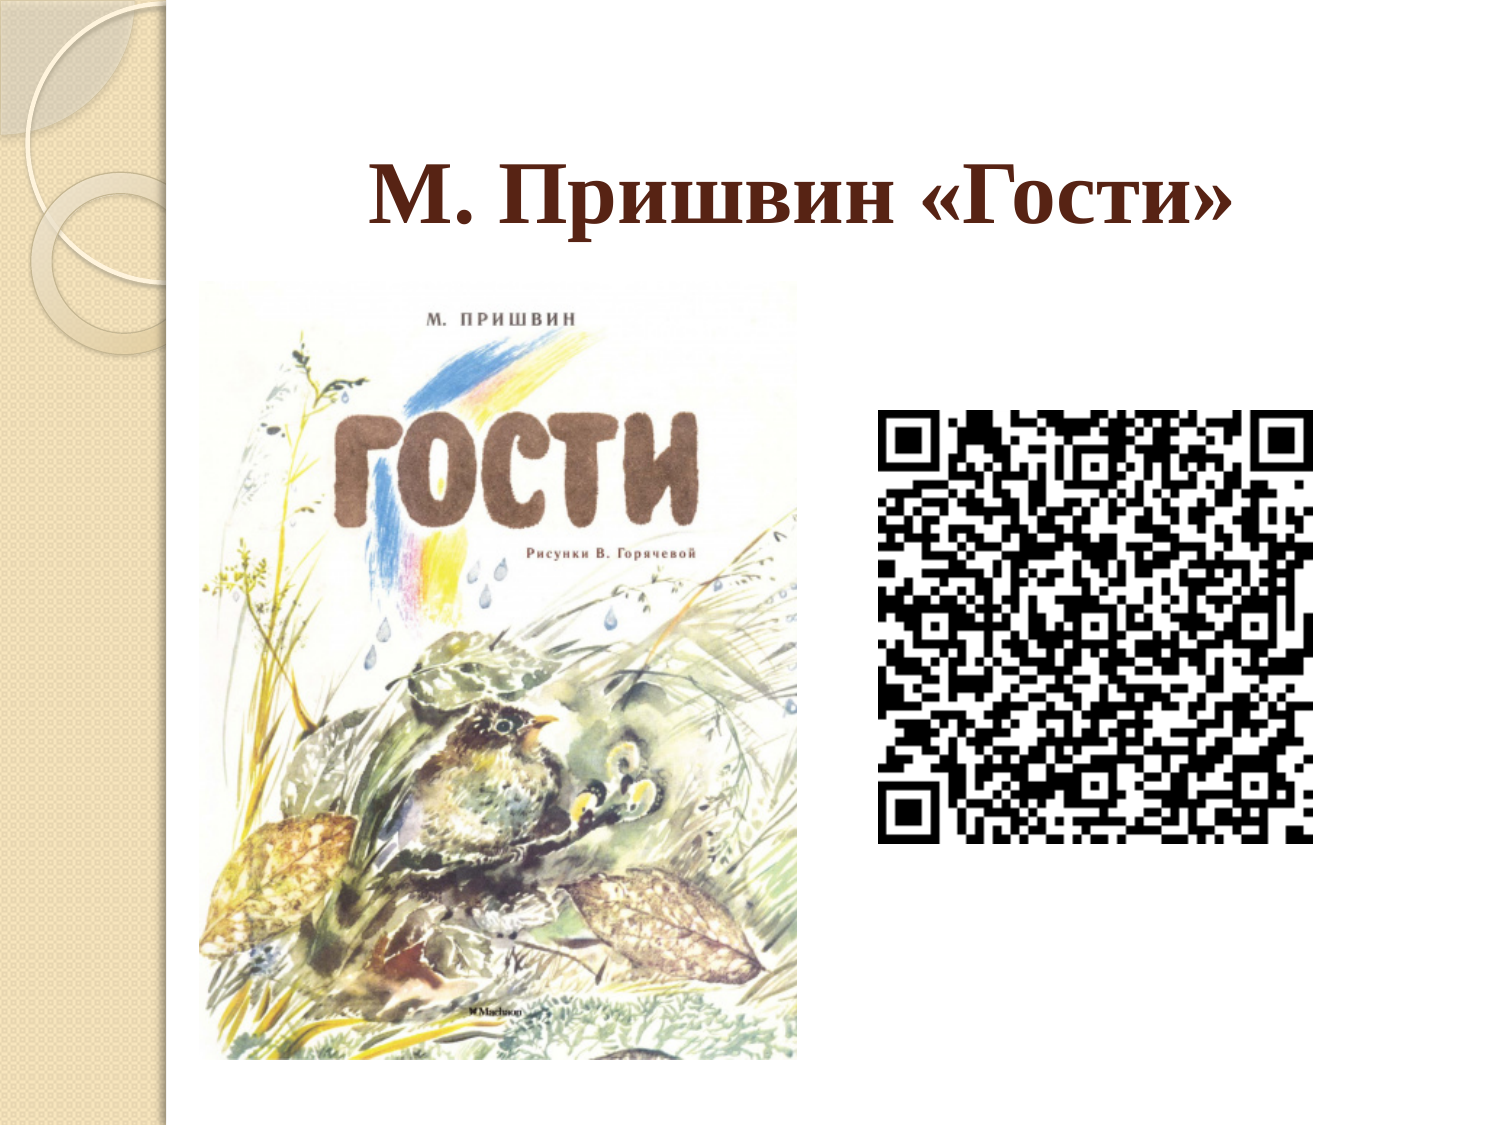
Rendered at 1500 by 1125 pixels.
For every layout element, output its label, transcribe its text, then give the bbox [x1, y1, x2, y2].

title М. Пришвин «Гости» [199, 93, 1430, 282]
picture [198, 280, 797, 1060]
picture [878, 409, 1313, 844]
